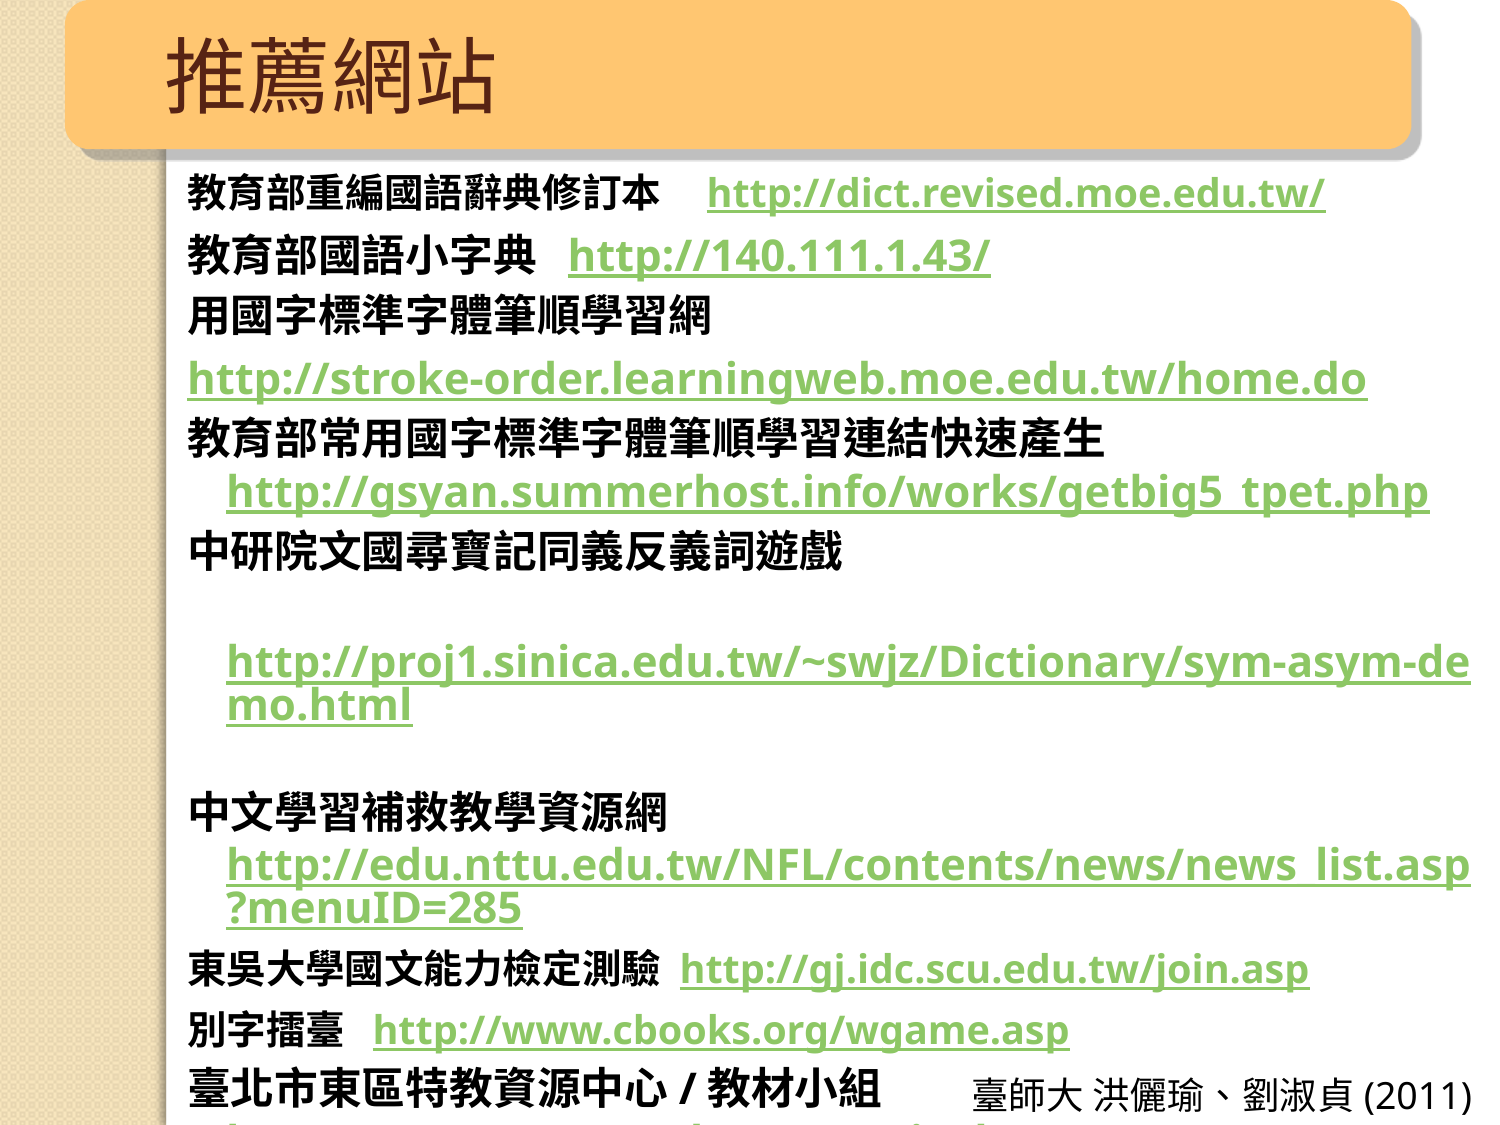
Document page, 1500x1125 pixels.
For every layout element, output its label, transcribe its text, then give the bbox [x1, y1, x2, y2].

text_box [64, 0, 1390, 150]
list 教育部重編國語辭典修訂本 http://dict.revised.moe.edu.tw/ 教育部國語小字典 http://140.111.1.43/ 用國字標準字體筆順學習網 http://stroke-order.learningweb.moe.edu.tw/home.do 教育部常用國字標準字體筆順學習連結快速產生 http://gsyan.summerhost.info/works/getbig5_tpet.php 中研院文國尋寶記同義反義詞遊戲 http://proj1.sinica.edu.tw/~swjz/Dictionary/sym-asym-demo.html 中文學習補救教學資源網 http://edu.nttu.edu.tw/NFL/contents/news/news_list.asp?menuID=285 東吳大學國文能力檢定測驗 http://gj.idc.scu.edu.tw/join.asp 別字擂臺 http://www.cbooks.org/wgame.asp 臺北市東區特教資源中心/教材小組 http://www.terc.tp.edu.tw/curriculum/ [105, 160, 1500, 1125]
text_box 臺師大 洪儷瑜、劉淑貞(2011) [956, 1064, 1500, 1125]
title 推薦網站 [150, 0, 1500, 149]
